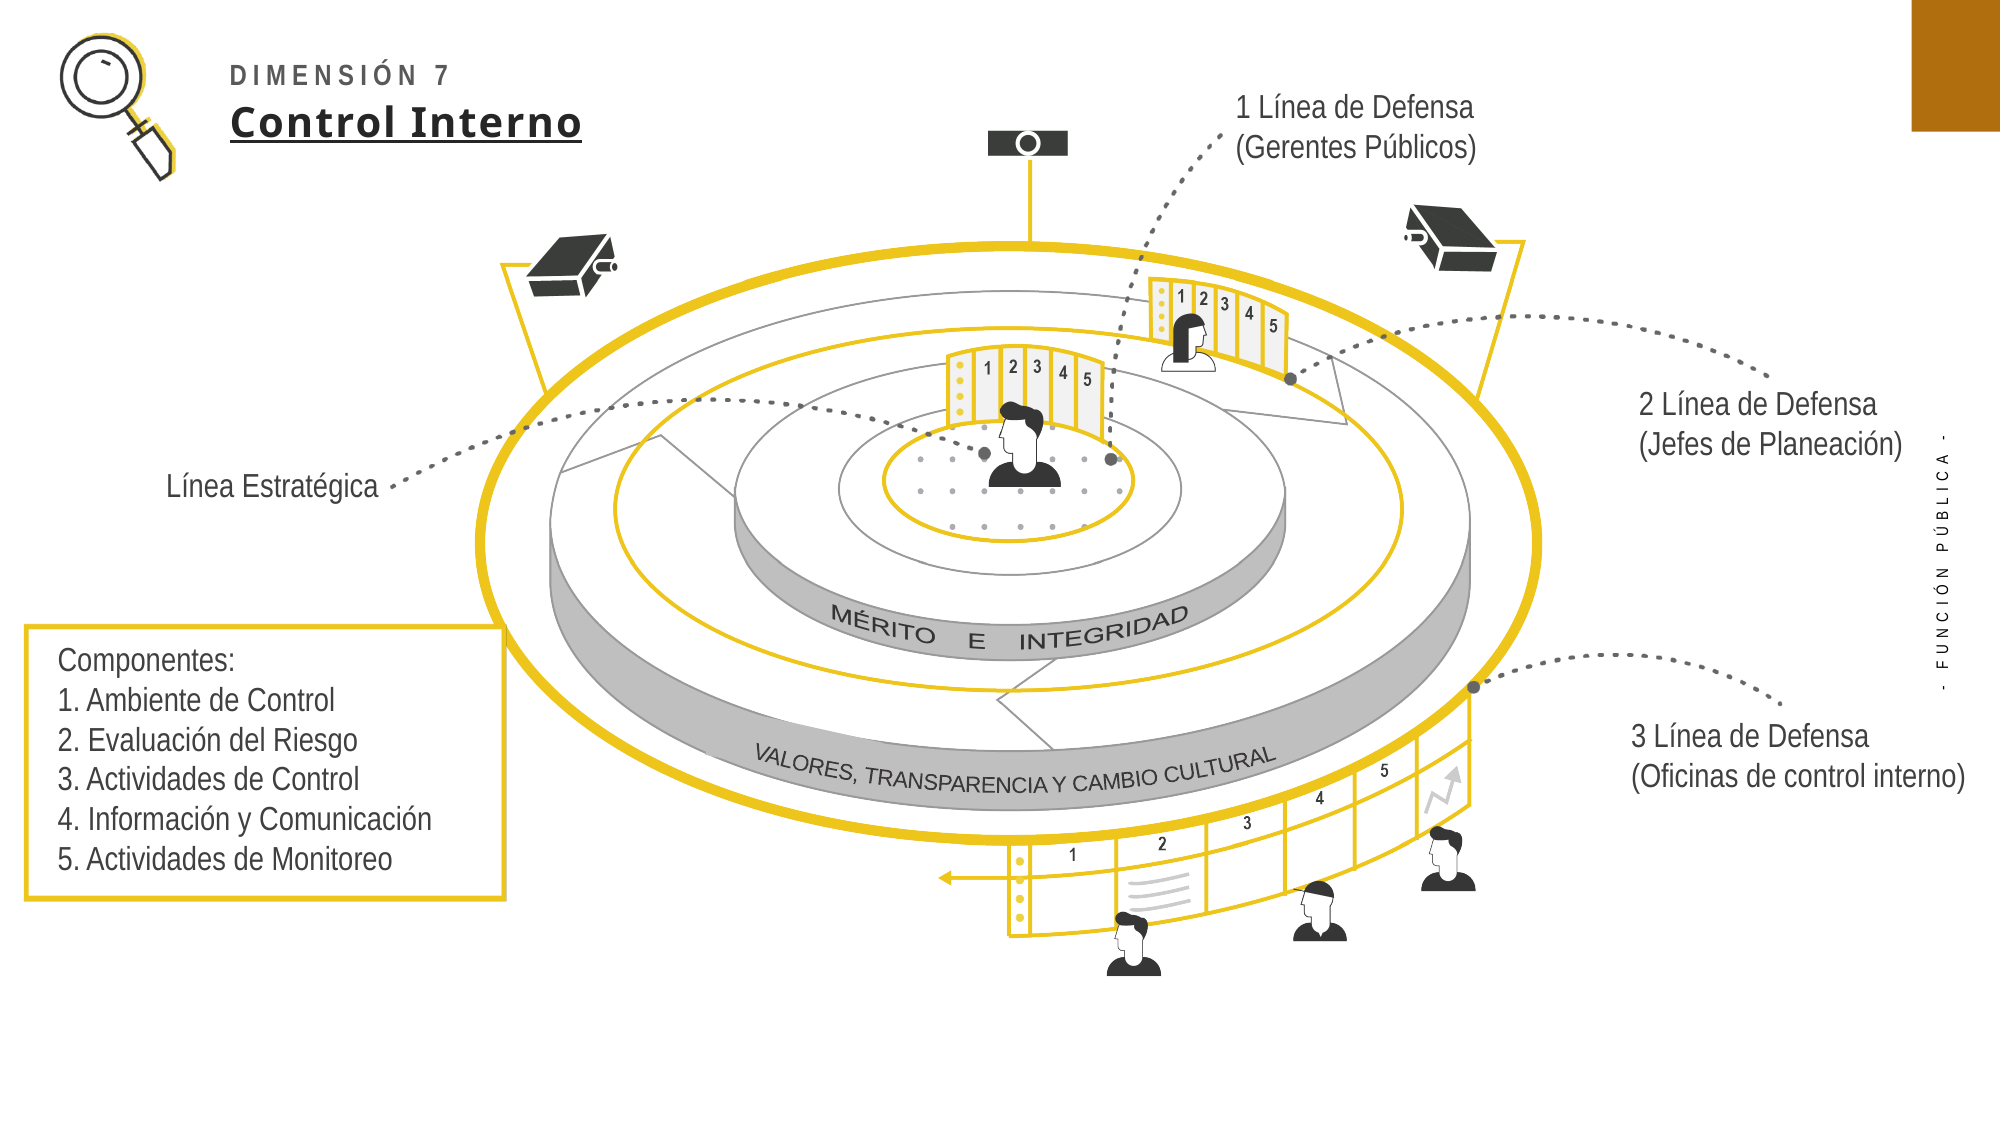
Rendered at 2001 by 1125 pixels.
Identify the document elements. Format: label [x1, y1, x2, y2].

text_box [3, 606, 552, 921]
text_box [649, 553, 1384, 800]
picture [0, 0, 2000, 1125]
text_box [150, 388, 1004, 529]
text_box [1420, 618, 2000, 803]
text_box [1258, 289, 1982, 471]
text_box [1083, 77, 1568, 495]
